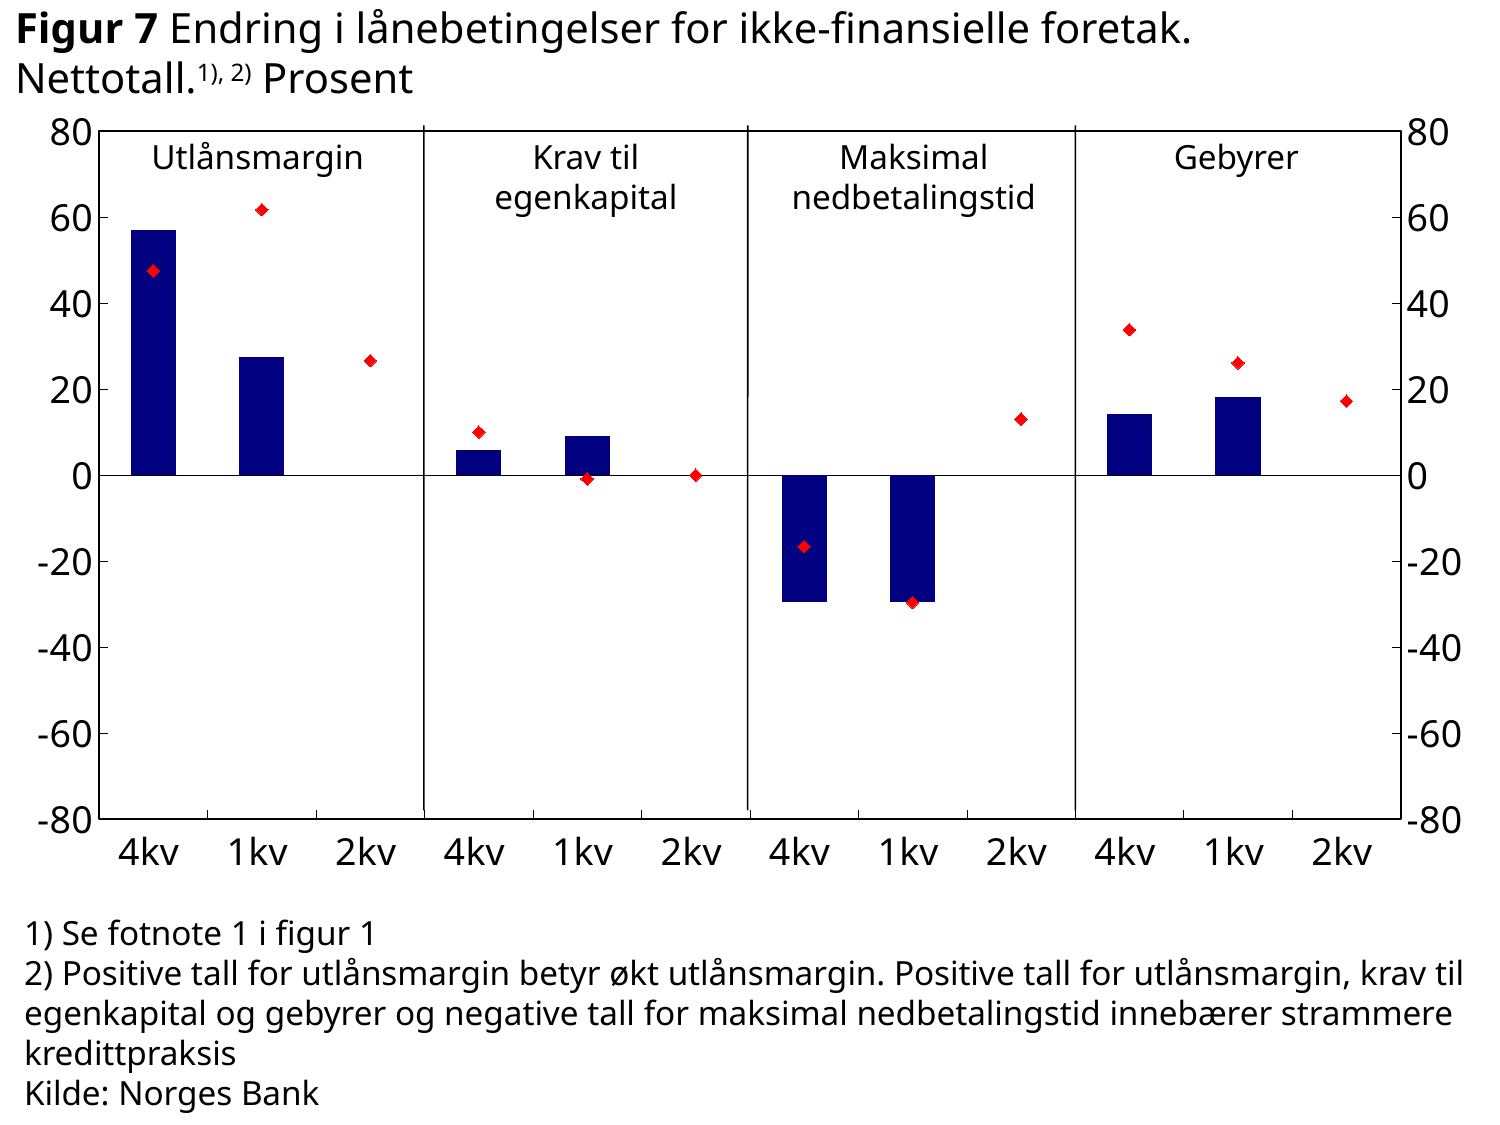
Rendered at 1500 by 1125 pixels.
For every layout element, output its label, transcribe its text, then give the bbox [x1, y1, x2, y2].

chart [0, 105, 1500, 906]
text_box 1) Se fotnote 1 i figur 1 2) Positive tall for utlånsmargin betyr økt utlånsmargin. Positive tall for utlånsmargin, krav til egenkapital og gebyrer og negative tall for maksimal nedbetalingstid innebærer strammere kredittpraksis Kilde: Norges Bank [9, 914, 1500, 1115]
title Figur 7 Endring i lånebetingelser for ikke-finansielle foretak. Nettotall.1), 2) Prosent [0, 0, 1407, 103]
